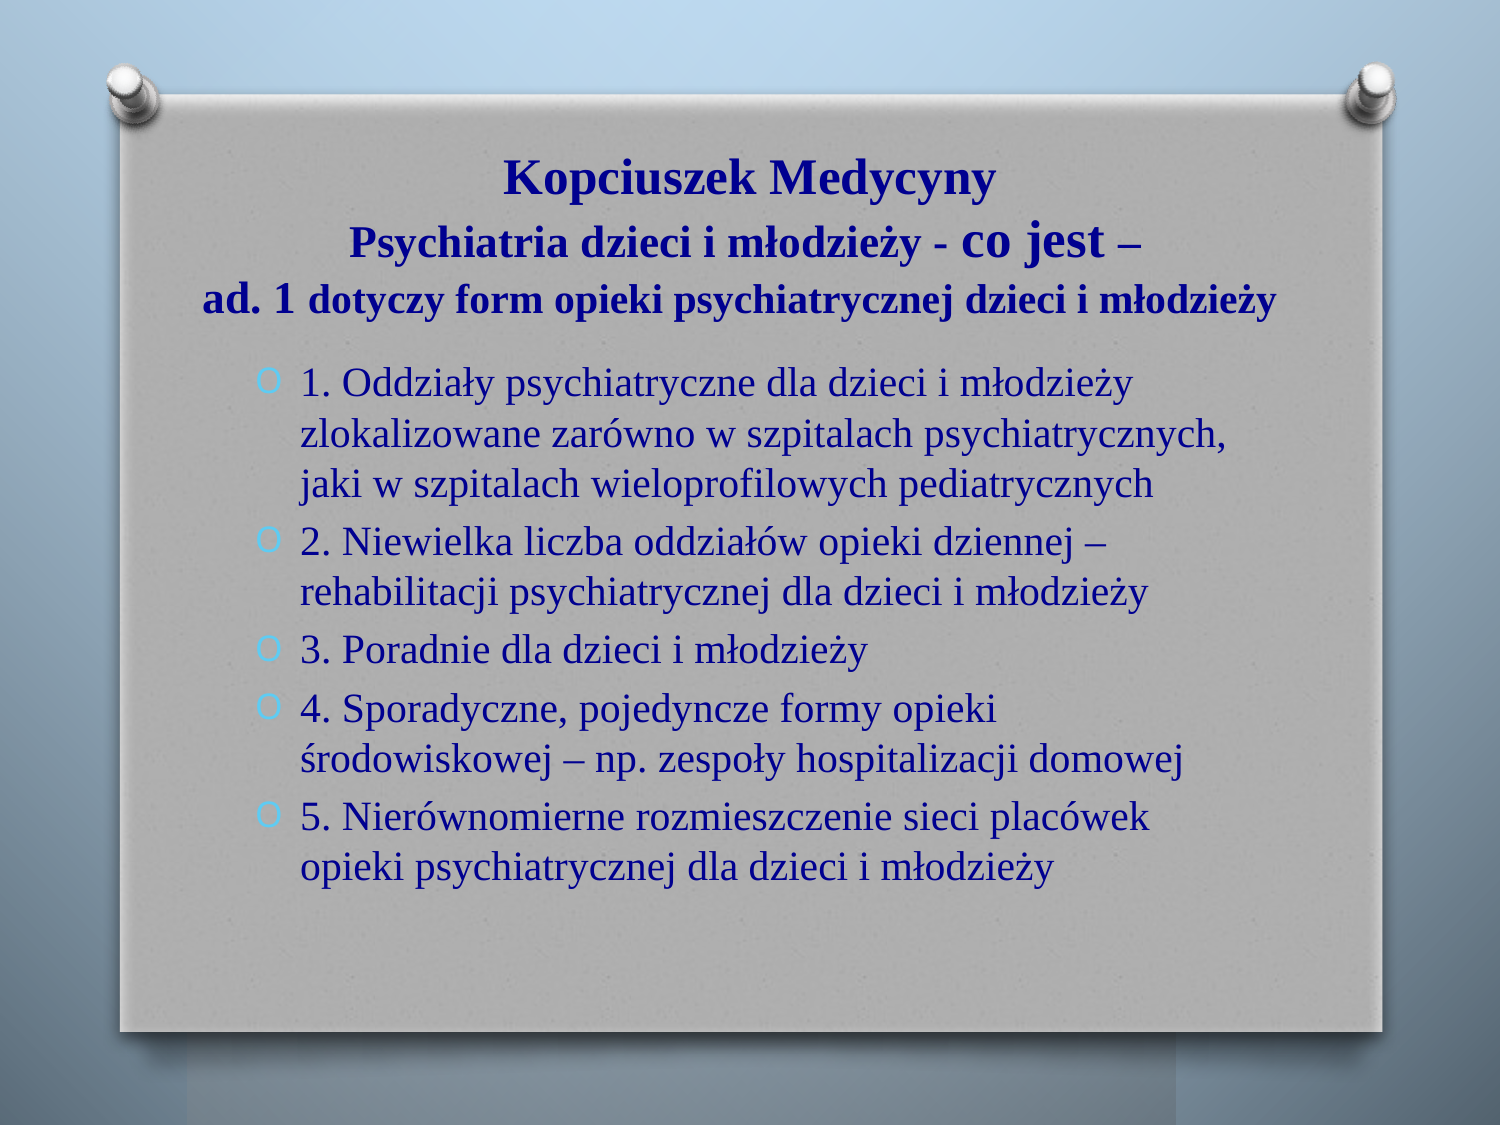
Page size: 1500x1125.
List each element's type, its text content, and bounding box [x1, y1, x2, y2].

picture [75, 29, 198, 153]
title Kopciuszek Medycyny Psychiatria dzieci i młodzieży - co jest – ad. 1 dotyczy form opieki psychiatrycznej dzieci i młodzieży [179, 134, 1323, 332]
picture [1317, 35, 1439, 156]
list 1. Oddziały psychiatryczne dla dzieci i młodzieży zlokalizowane zarówno w szpitalach psychiatrycznych, jaki w szpitalach wieloprofilowych pediatrycznych 2. Niewielka liczba oddziałów opieki dziennej – rehabilitacji psychiatrycznej dla dzieci i młodzieży 3. Poradnie dla dzieci i młodzieży 4. Sporadyczne, pojedyncze formy opieki środowiskowej – np. zespoły hospitalizacji domowej 5. Nierównomierne rozmieszczenie sieci placówek opieki psychiatrycznej dla dzieci i młodzieży [240, 347, 1257, 939]
